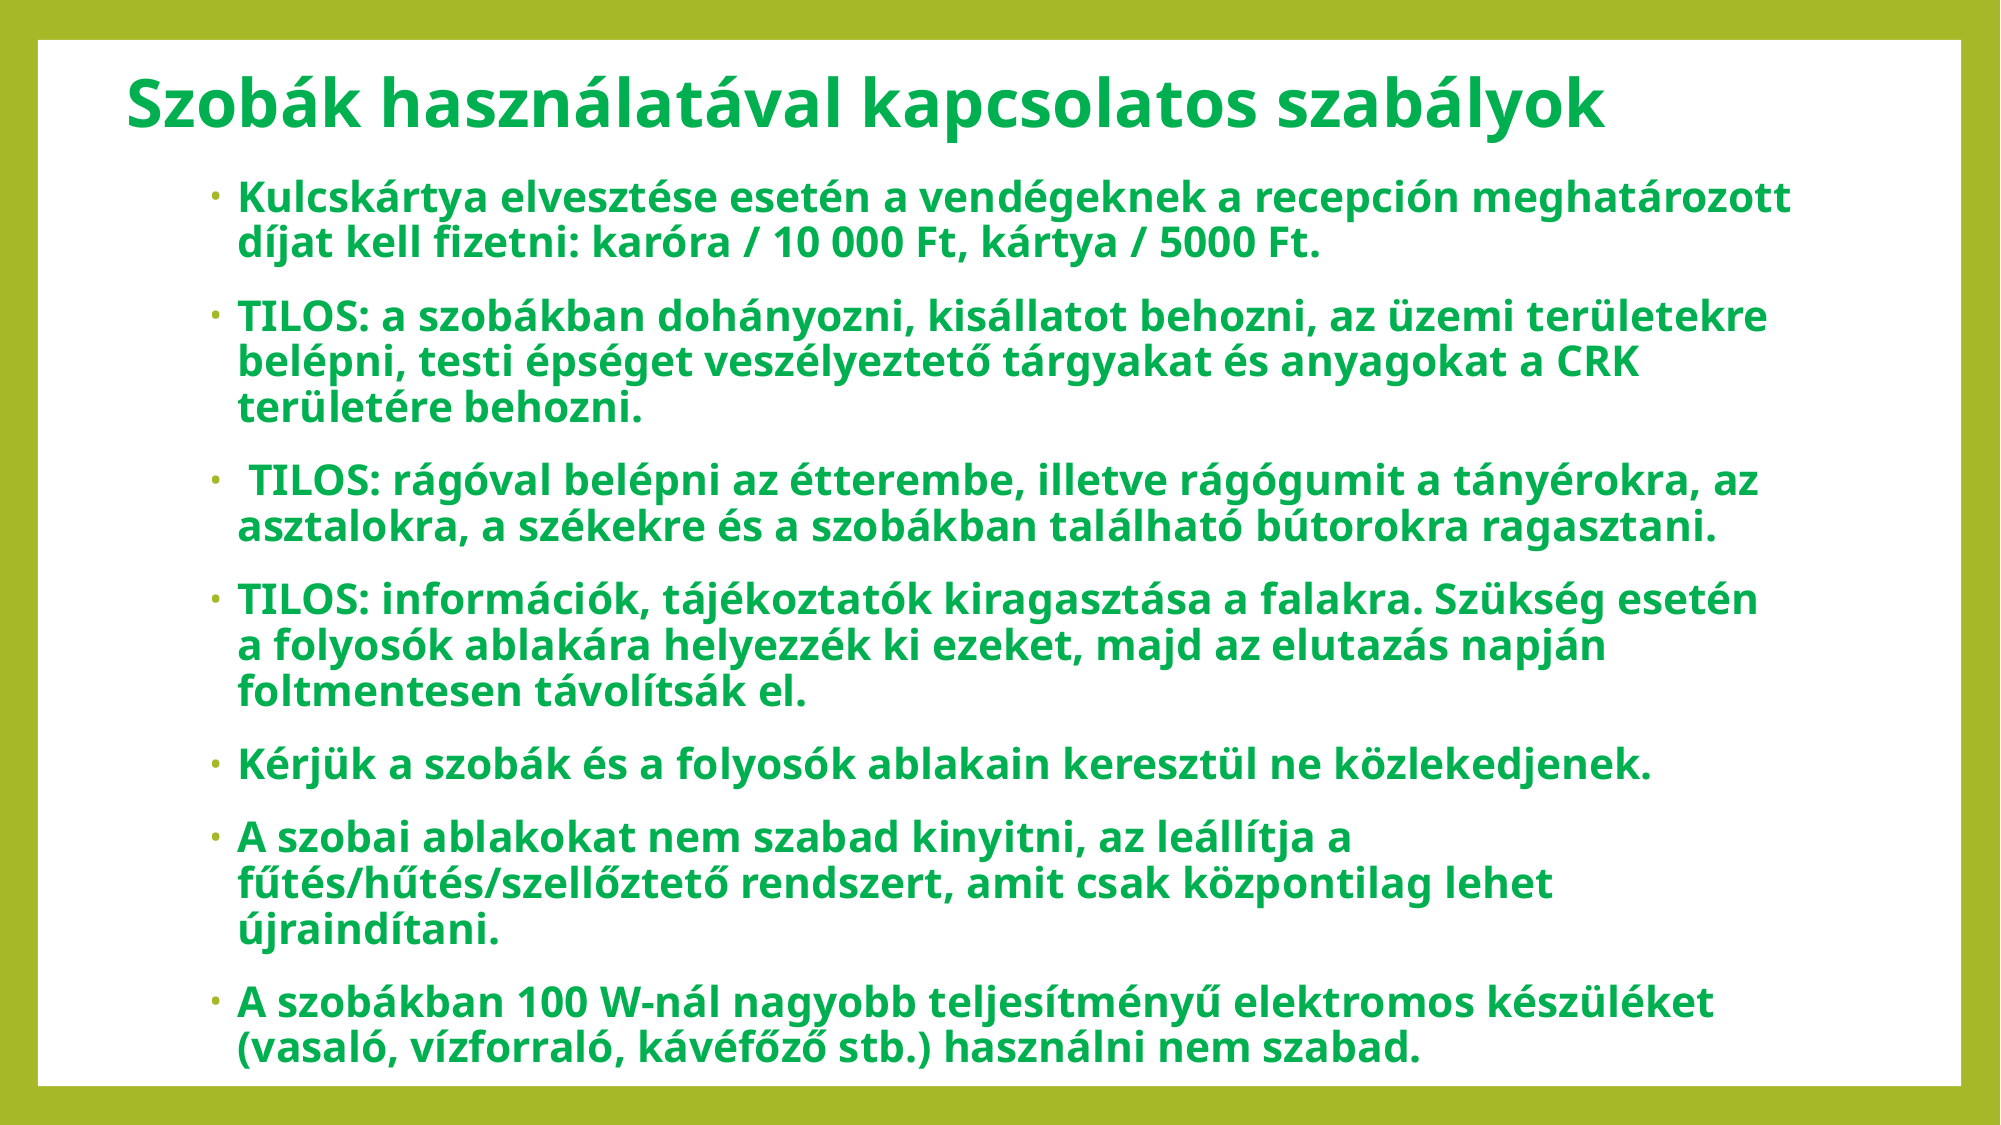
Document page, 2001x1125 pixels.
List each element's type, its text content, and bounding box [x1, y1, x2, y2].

list Kulcskártya elvesztése esetén a vendégeknek a recepción meghatározott díjat kell fizetni: karóra / 10 000 Ft, kártya / 5000 Ft. TILOS: a szobákban dohányozni, kisállatot behozni, az üzemi területekre belépni, testi épséget veszélyeztető tárgyakat és anyagokat a CRK területére behozni. TILOS: rágóval belépni az étterembe, illetve rágógumit a tányérokra, az asztalokra, a székekre és a szobákban található bútorokra ragasztani. TILOS: információk, tájékoztatók kiragasztása a falakra. Szükség esetén a folyosók ablakára helyezzék ki ezeket, majd az elutazás napján foltmentesen távolítsák el. Kérjük a szobák és a folyosók ablakain keresztül ne közlekedjenek. A szobai ablakokat nem szabad kinyitni, az leállítja a fűtés/hűtés/szellőztető rendszert, amit csak központilag lehet újraindítani. A szobákban 100 W-nál nagyobb teljesítményű elektromos készüléket (vasaló, vízforraló, kávéfőző stb.) használni nem szabad. [187, 167, 1808, 1084]
title Szobák használatával kapcsolatos szabályok [111, 44, 1808, 168]
